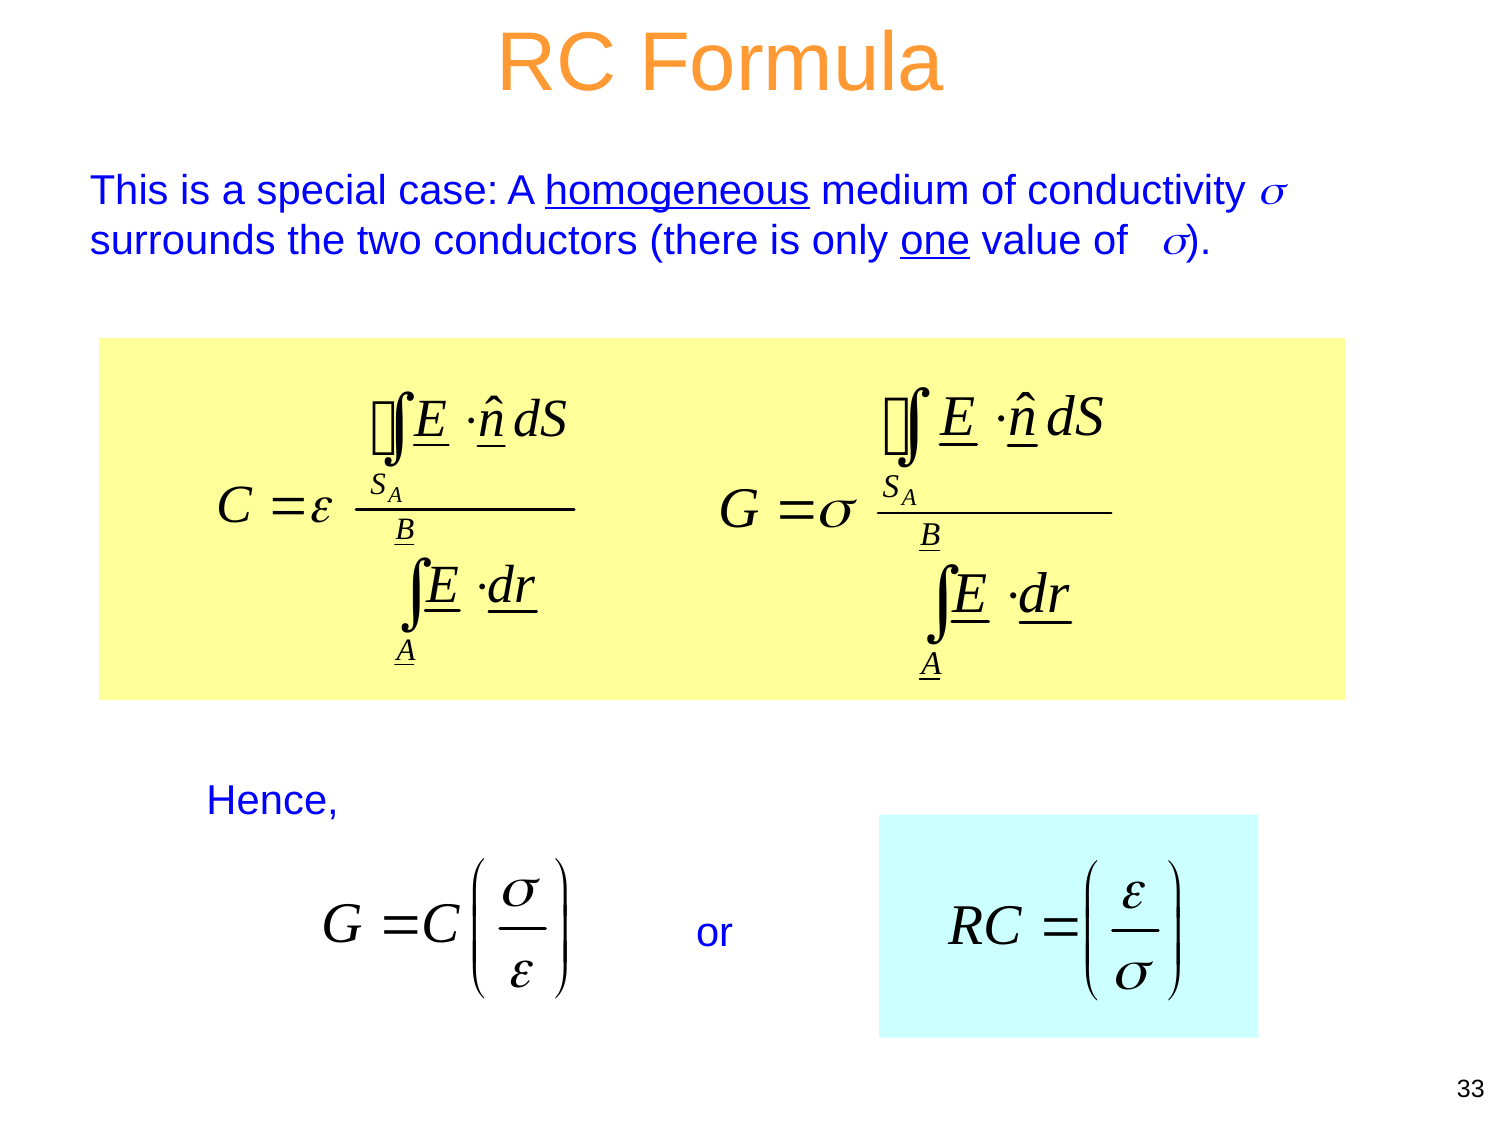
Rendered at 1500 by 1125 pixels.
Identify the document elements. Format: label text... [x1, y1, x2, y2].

text_box or [681, 897, 749, 963]
text_box [879, 814, 1259, 1038]
text_box [249, 831, 648, 1019]
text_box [314, 846, 607, 1010]
text_box [98, 337, 1347, 702]
text_box RC Formula [392, 0, 1049, 115]
slide_number 33 [1187, 1050, 1500, 1125]
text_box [711, 364, 1123, 691]
text_box Hence, [191, 765, 354, 831]
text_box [938, 848, 1221, 1012]
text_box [210, 370, 587, 676]
text_box This is a special case: A homogeneous medium of conductivity  surrounds the two conductors (there is only one value of ). [74, 155, 1382, 271]
